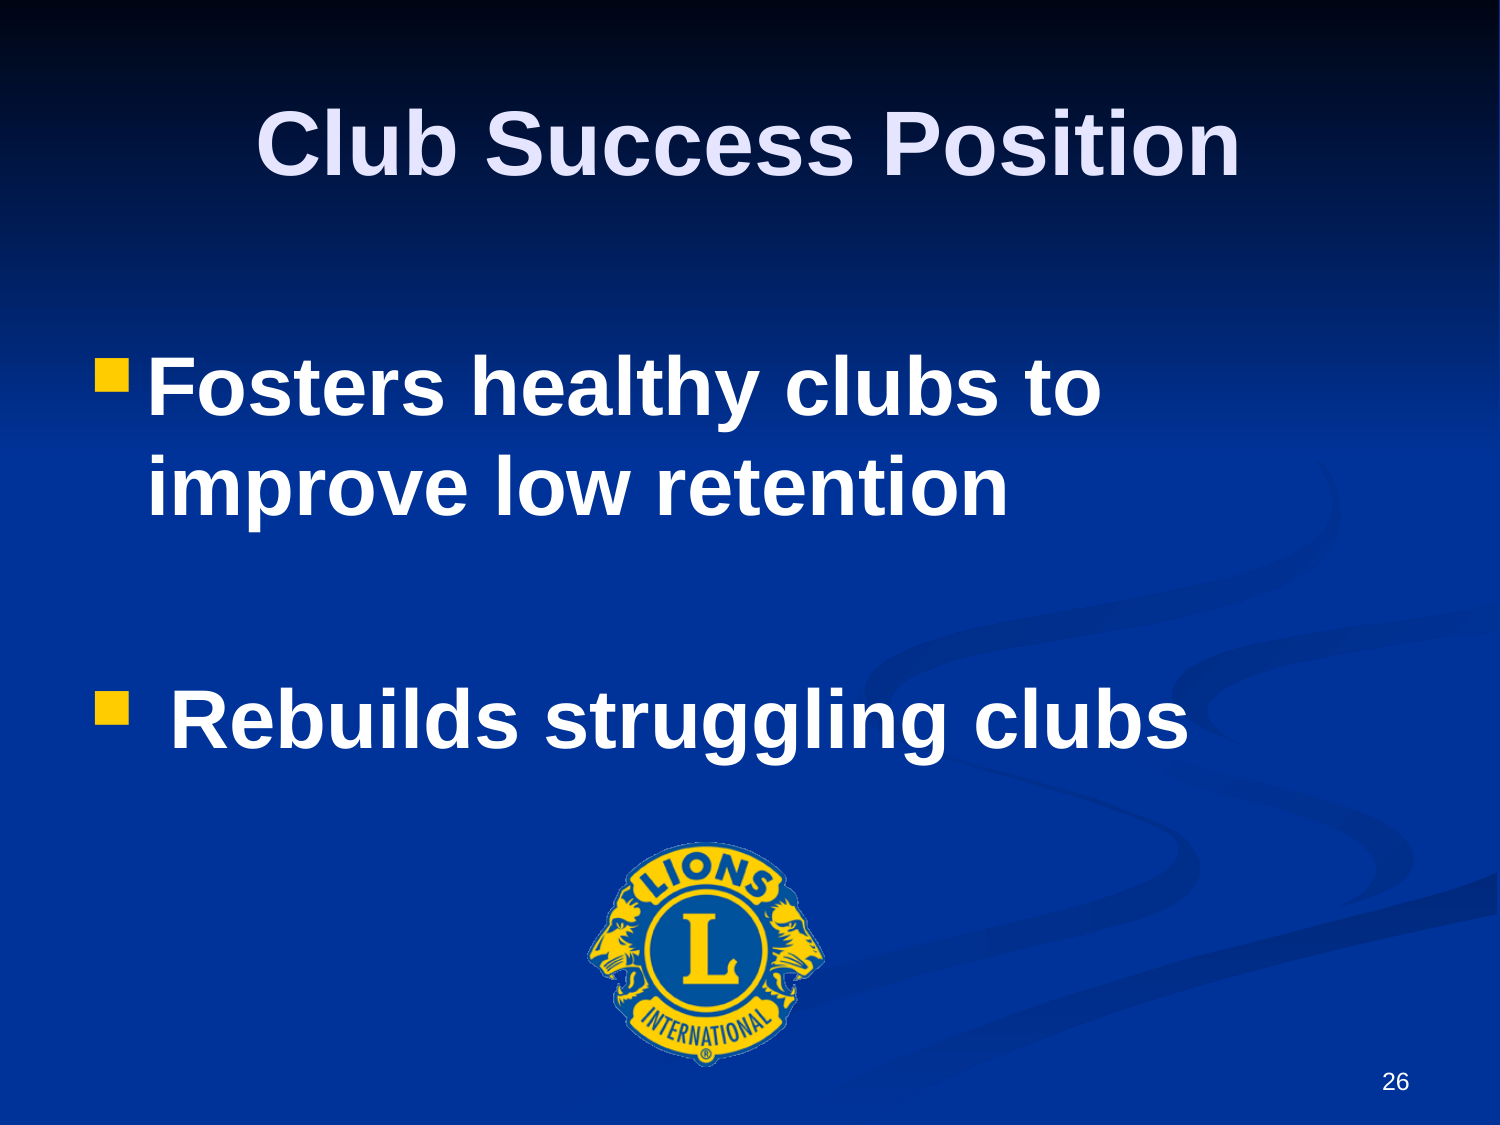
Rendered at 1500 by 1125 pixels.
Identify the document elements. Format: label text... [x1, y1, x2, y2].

list Fosters healthy clubs to improve low retention Rebuilds struggling clubs [74, 324, 1413, 863]
title Club Success Position [74, 44, 1426, 233]
slide_number 26 [1074, 1024, 1426, 1104]
picture [587, 842, 826, 1068]
